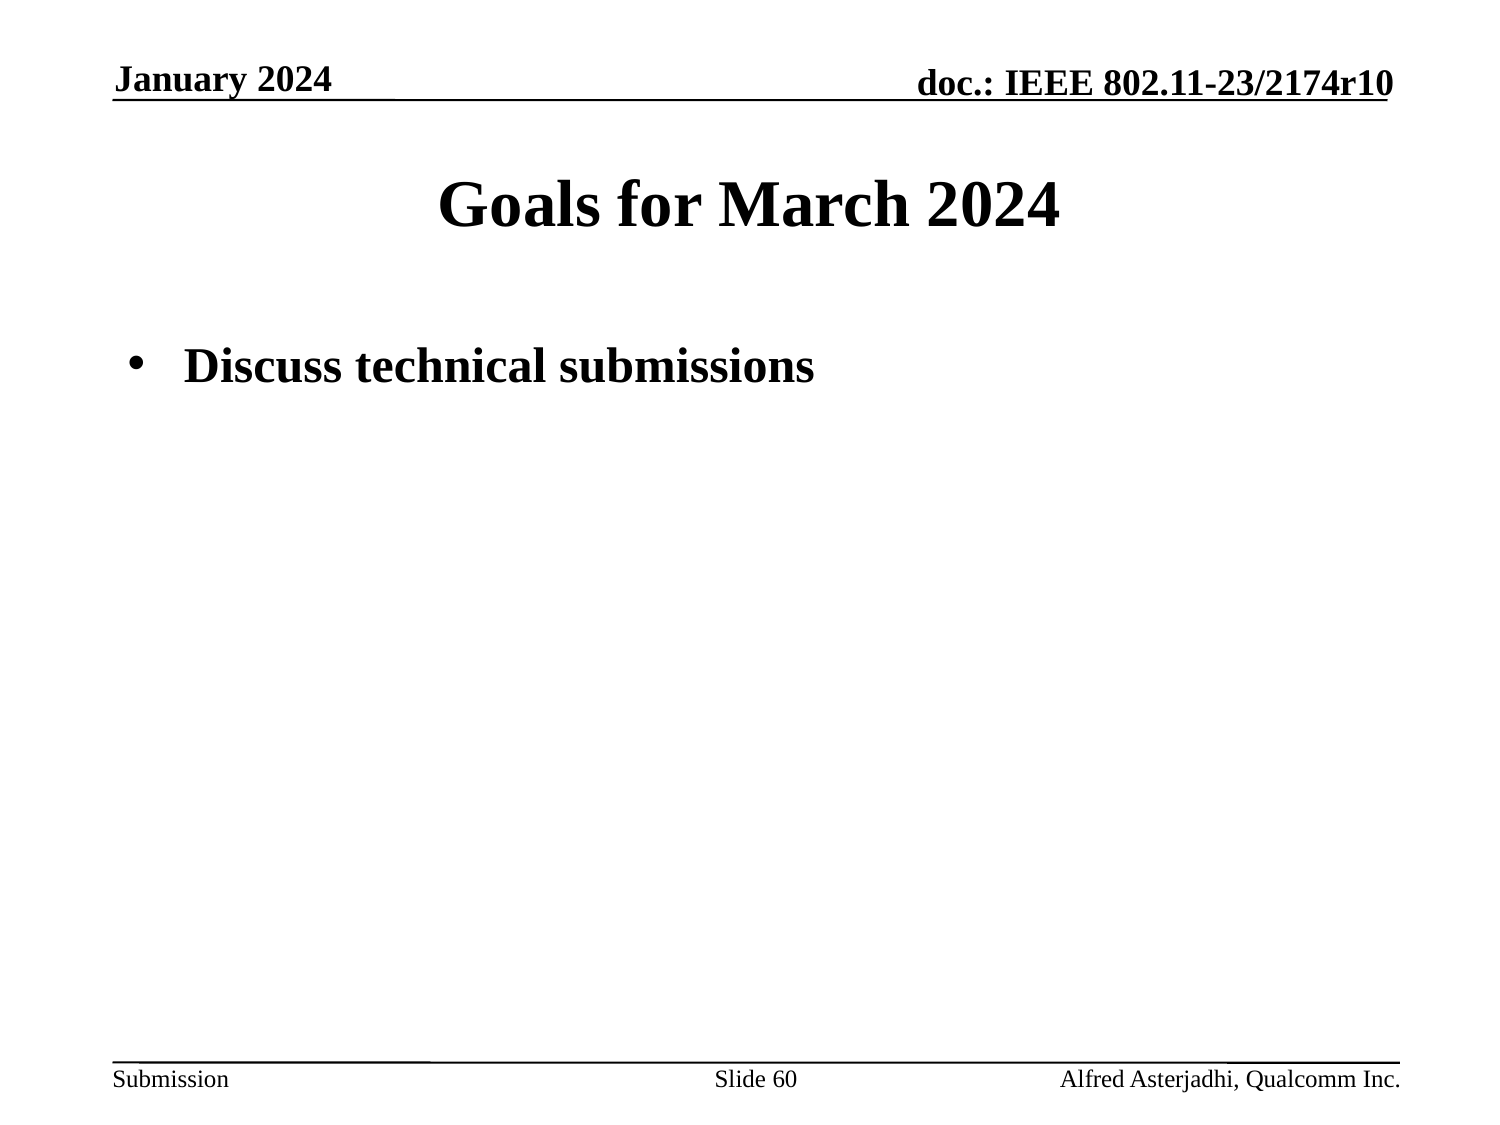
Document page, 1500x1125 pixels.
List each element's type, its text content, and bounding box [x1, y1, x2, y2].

title Goals for March 2024 [112, 112, 1388, 288]
slide_number Slide 60 [712, 1061, 800, 1123]
footer Alfred Asterjadhi, Qualcomm Inc. [878, 1061, 1402, 1093]
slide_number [114, 54, 423, 100]
list Discuss technical submissions [112, 324, 1388, 1000]
